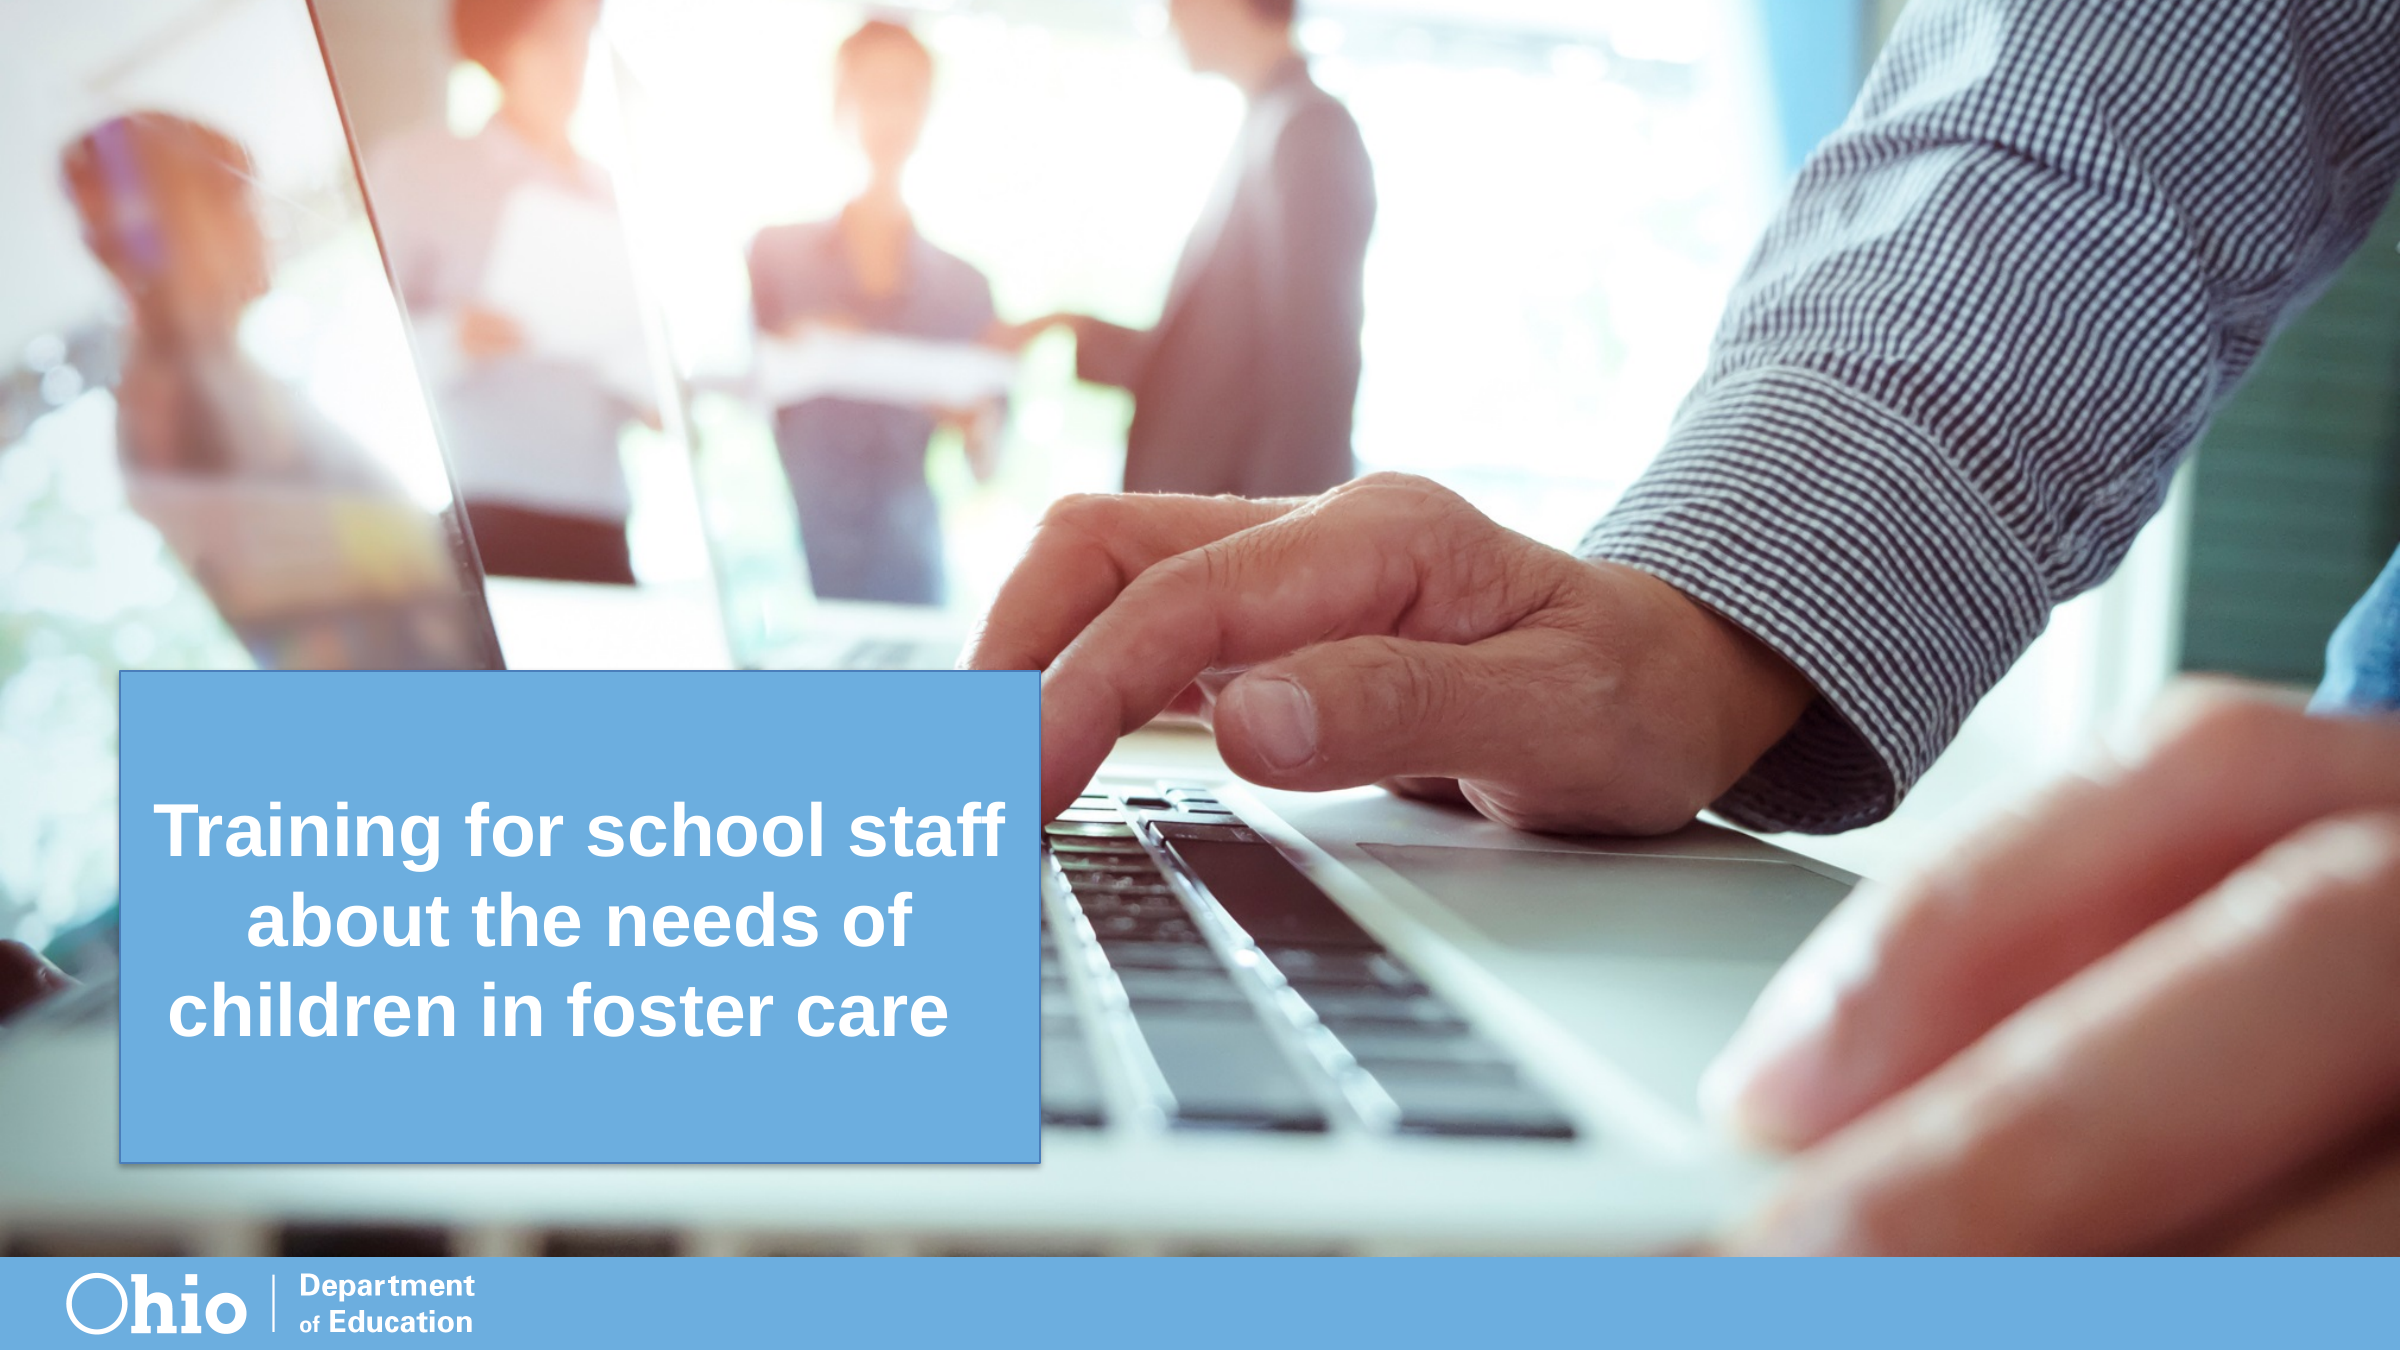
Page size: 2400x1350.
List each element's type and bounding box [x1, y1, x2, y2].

list [0, 0, 2400, 1257]
picture [0, 1257, 2400, 1350]
